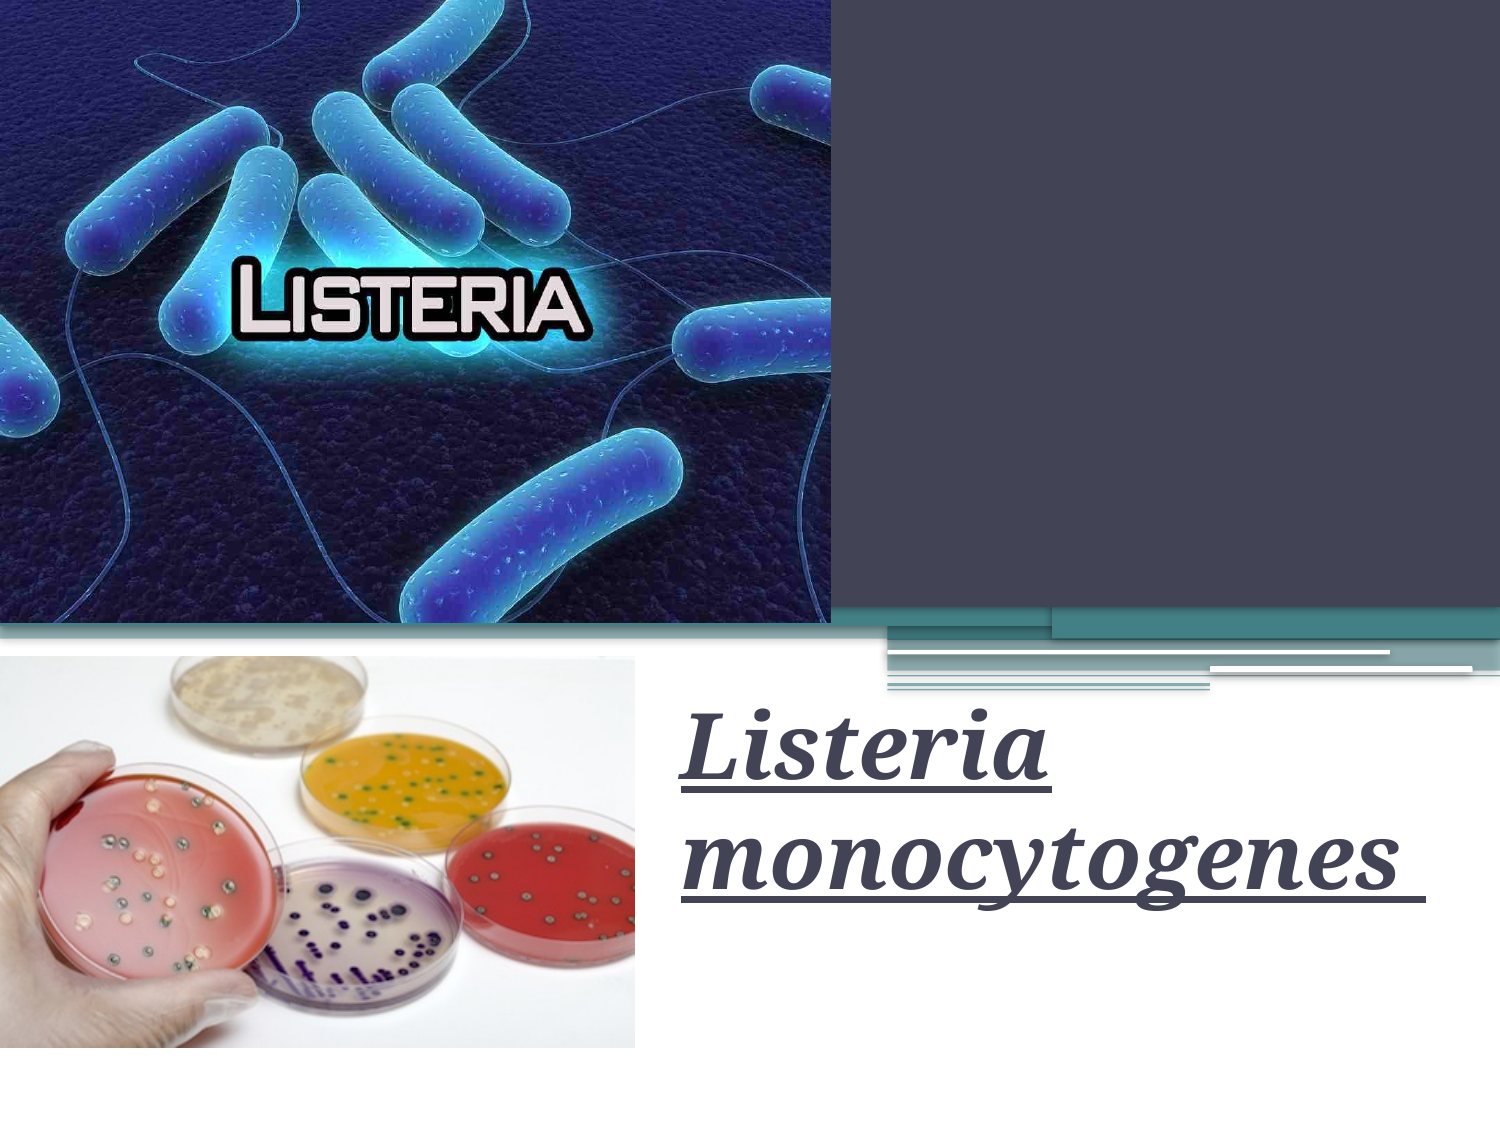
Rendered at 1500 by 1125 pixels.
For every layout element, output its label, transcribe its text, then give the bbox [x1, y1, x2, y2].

title [75, 394, 1463, 636]
subtitle Listeria monocytogenes [655, 680, 1459, 1012]
picture [0, 0, 831, 624]
picture [0, 656, 635, 1048]
